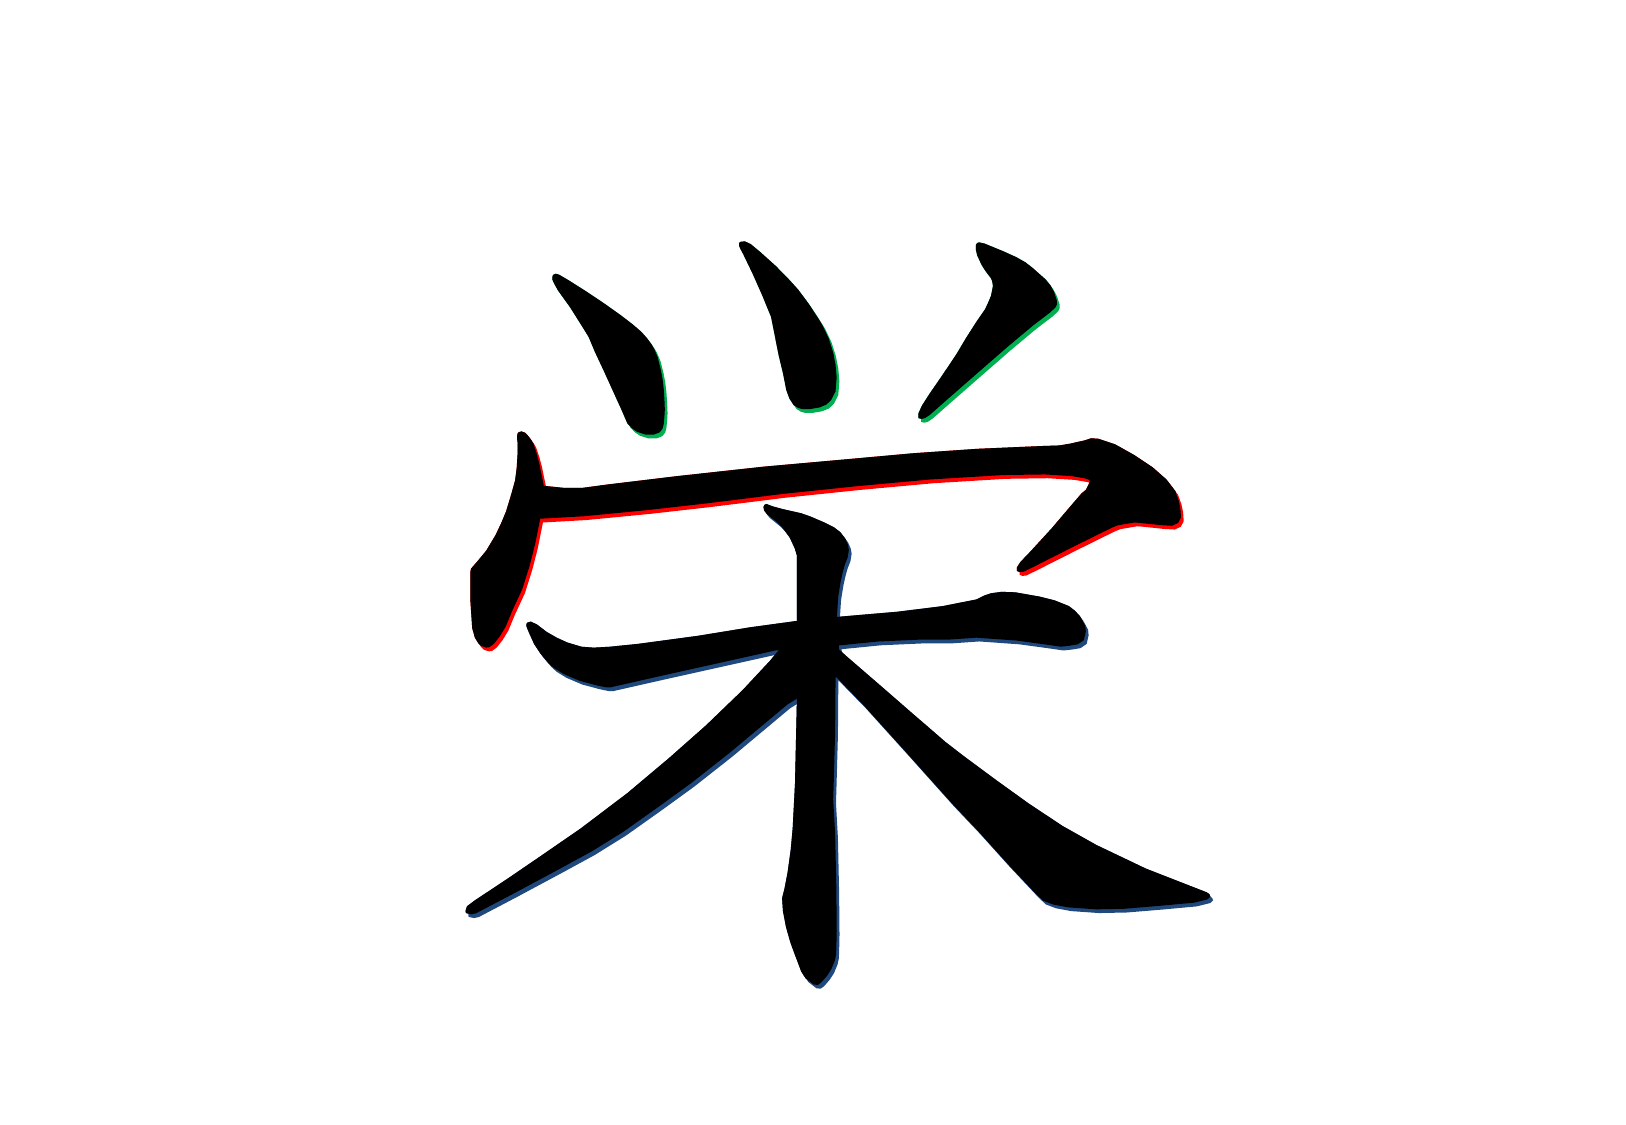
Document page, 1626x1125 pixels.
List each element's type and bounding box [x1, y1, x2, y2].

text_box [465, 241, 1211, 985]
text_box [468, 245, 1214, 989]
